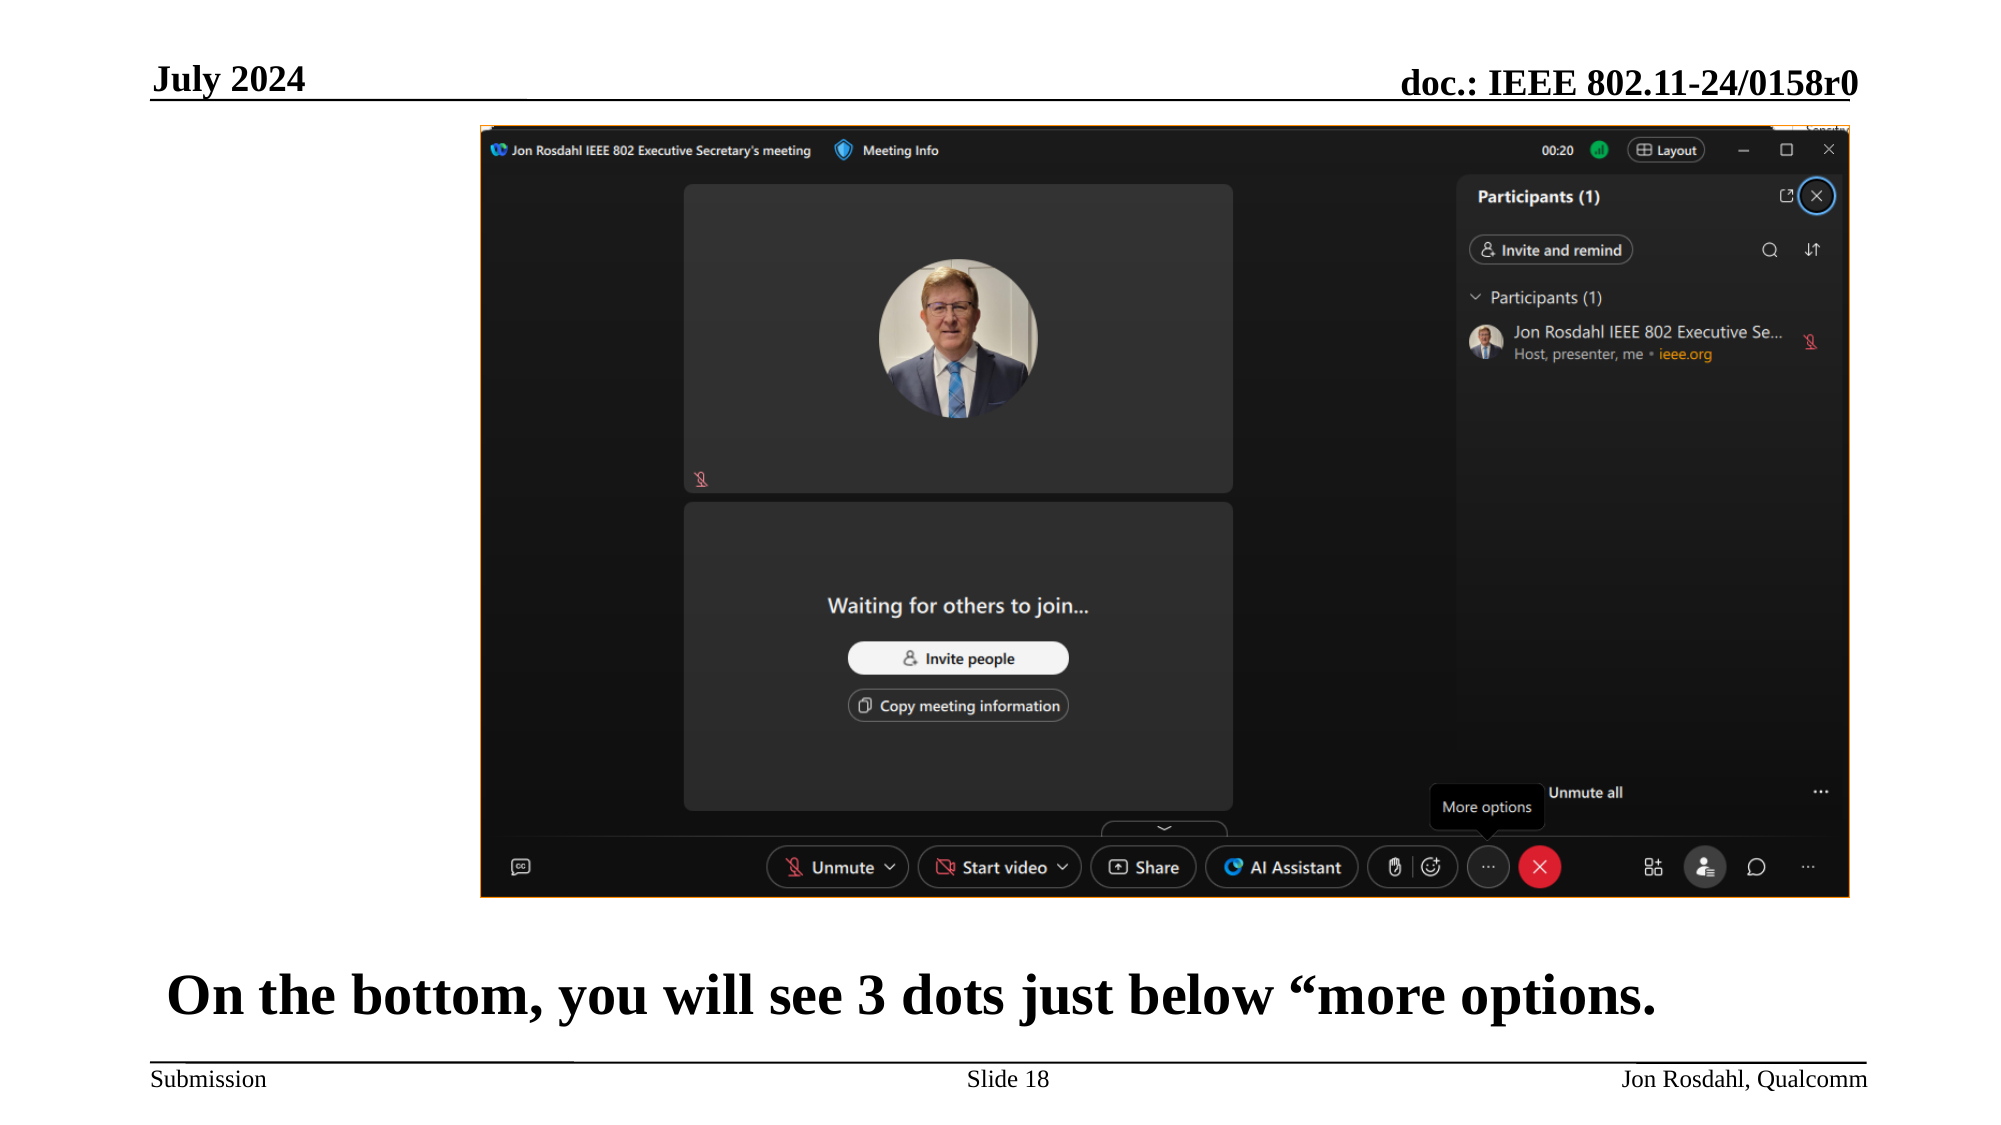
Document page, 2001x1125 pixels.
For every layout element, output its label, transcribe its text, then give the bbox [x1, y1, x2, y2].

list On the bottom, you will see 3 dots just below “more options. [151, 948, 1850, 1052]
footer Jon Rosdahl, Qualcomm [1171, 1061, 1869, 1093]
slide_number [152, 54, 563, 100]
slide_number Slide 18 [950, 1061, 1067, 1123]
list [480, 124, 1850, 898]
